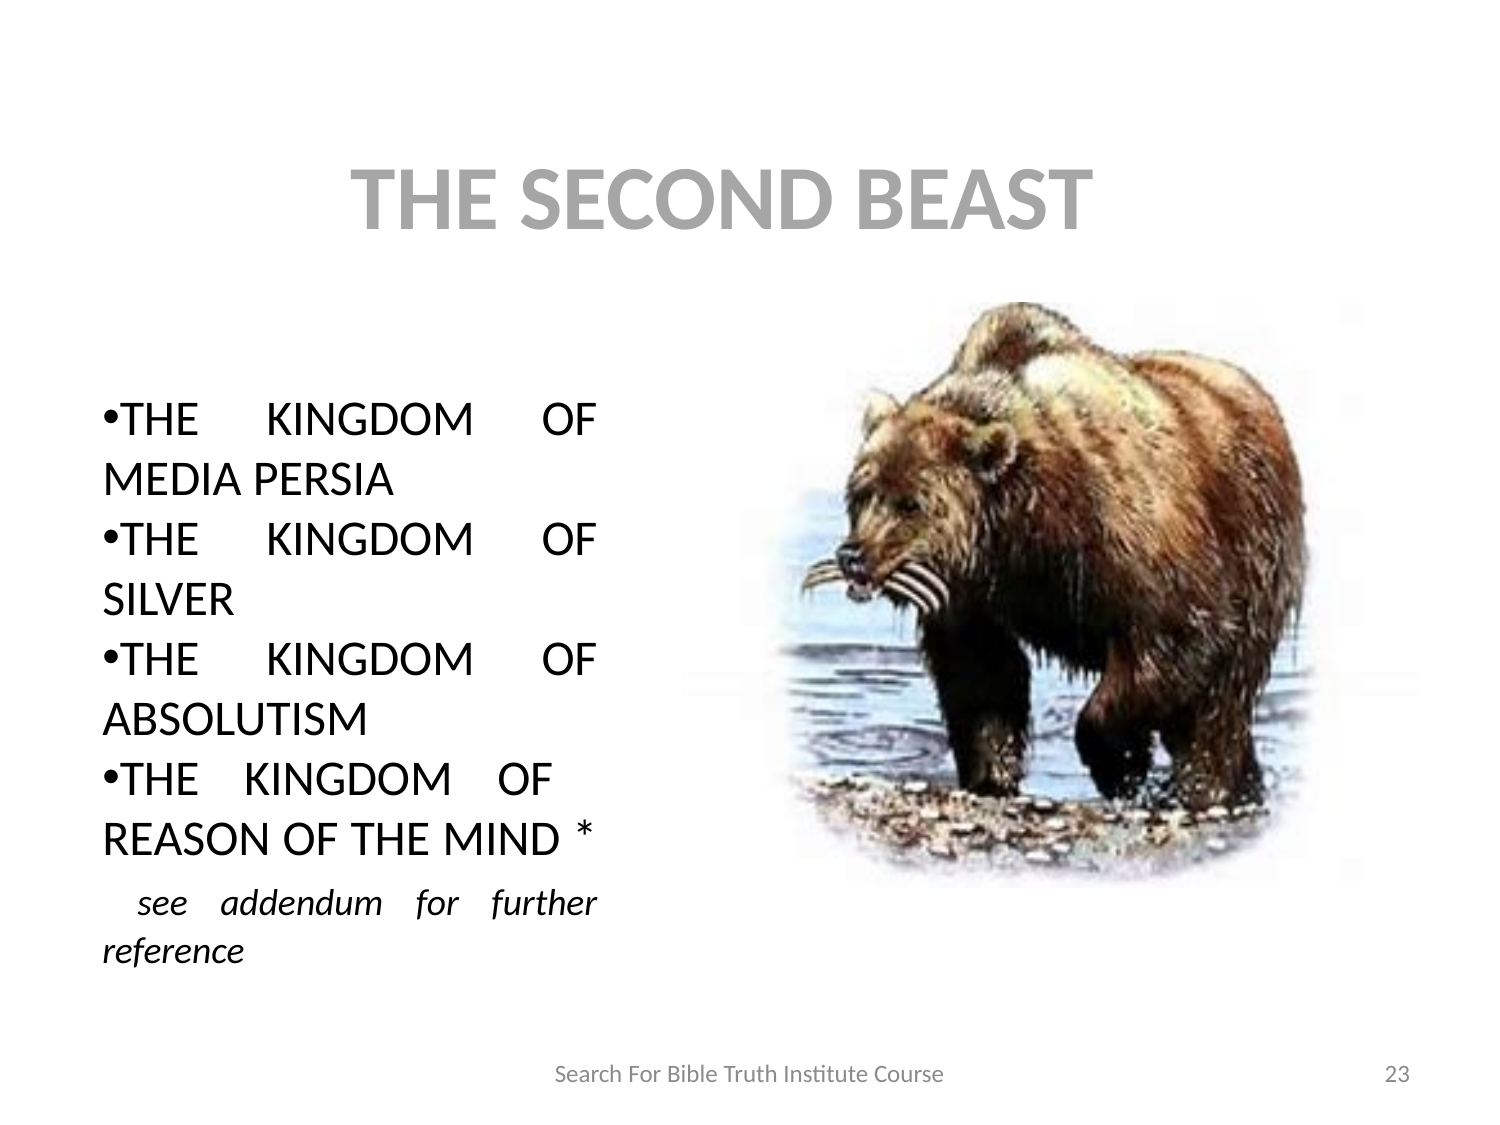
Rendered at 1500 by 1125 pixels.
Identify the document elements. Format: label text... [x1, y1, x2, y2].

text_box THE SECOND BEAST [194, 130, 1251, 256]
picture [681, 302, 1419, 888]
text_box Search For Bible Truth Institute Course [512, 1042, 988, 1103]
text_box THE KINGDOM OF MEDIA PERSIA THE KINGDOM OF SILVER THE KINGDOM OF ABSOLUTISM THE KINGDOM OF REASON OF THE MIND * see addendum for further reference [87, 378, 613, 972]
text_box 23 [1074, 1042, 1425, 1103]
